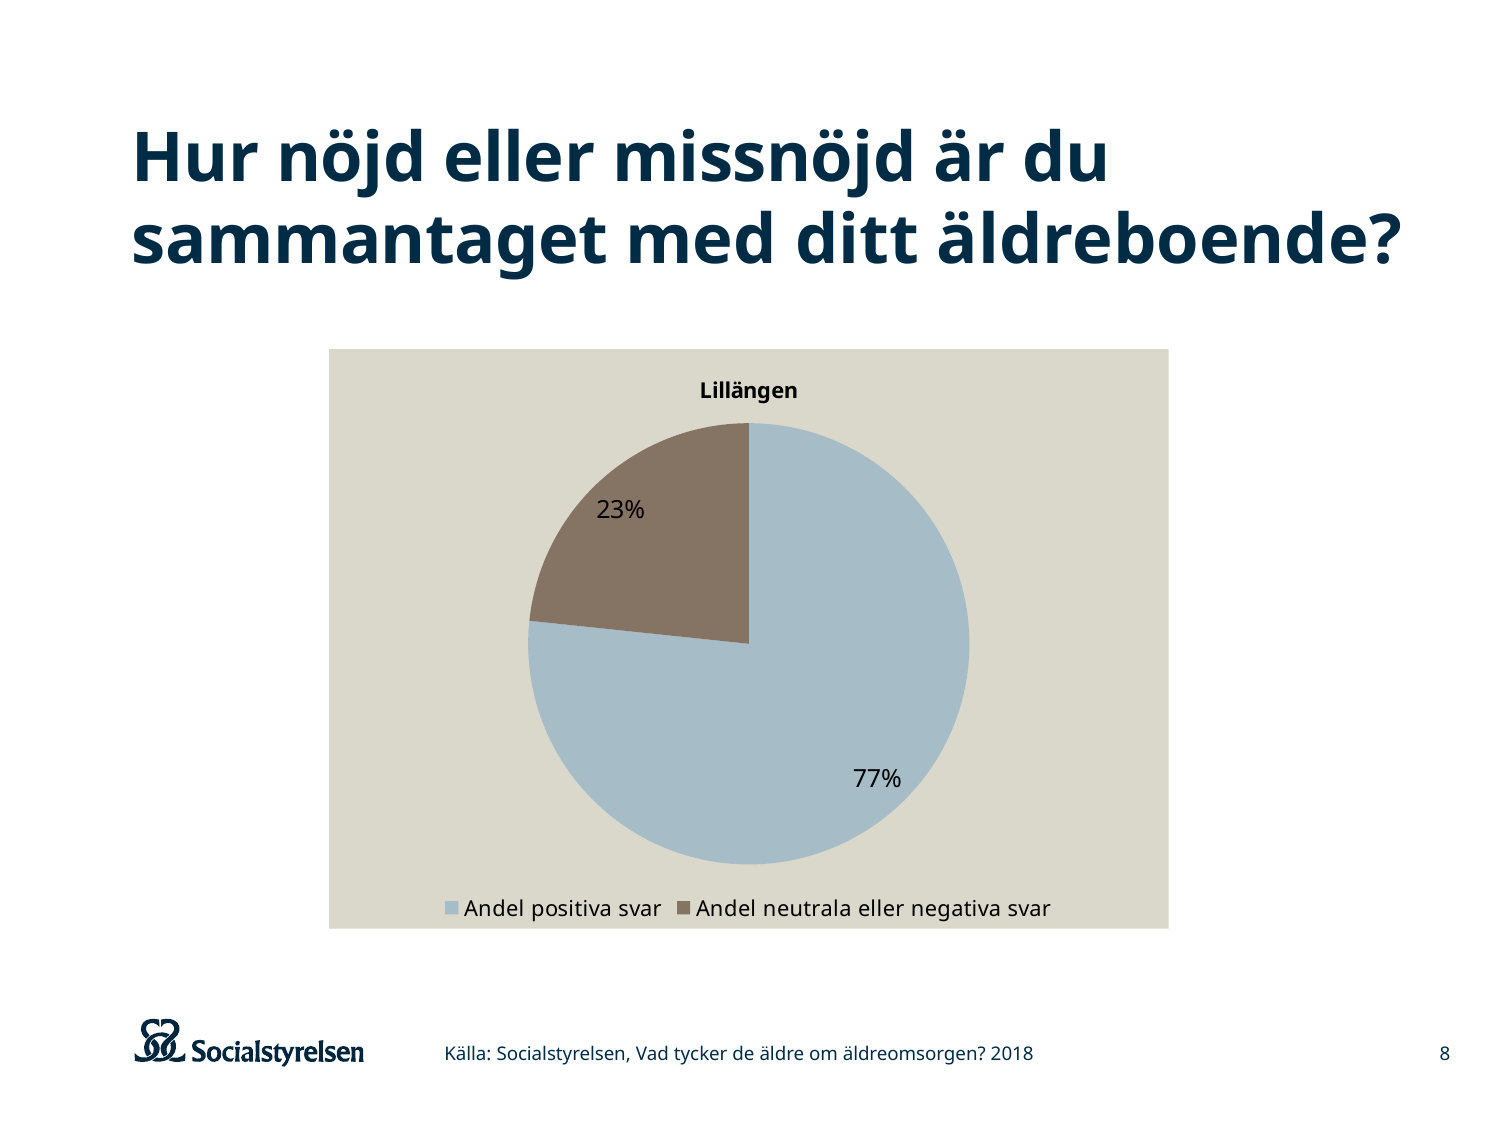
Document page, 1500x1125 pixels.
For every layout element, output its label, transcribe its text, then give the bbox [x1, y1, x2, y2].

title Hur nöjd eller missnöjd är du sammantaget med ditt äldreboende? [131, 112, 1457, 326]
footer Källa: Socialstyrelsen, Vad tycker de äldre om äldreomsorgen? 2018 [444, 1032, 1110, 1077]
slide_number 8 [1379, 1032, 1451, 1077]
chart [328, 348, 1169, 929]
